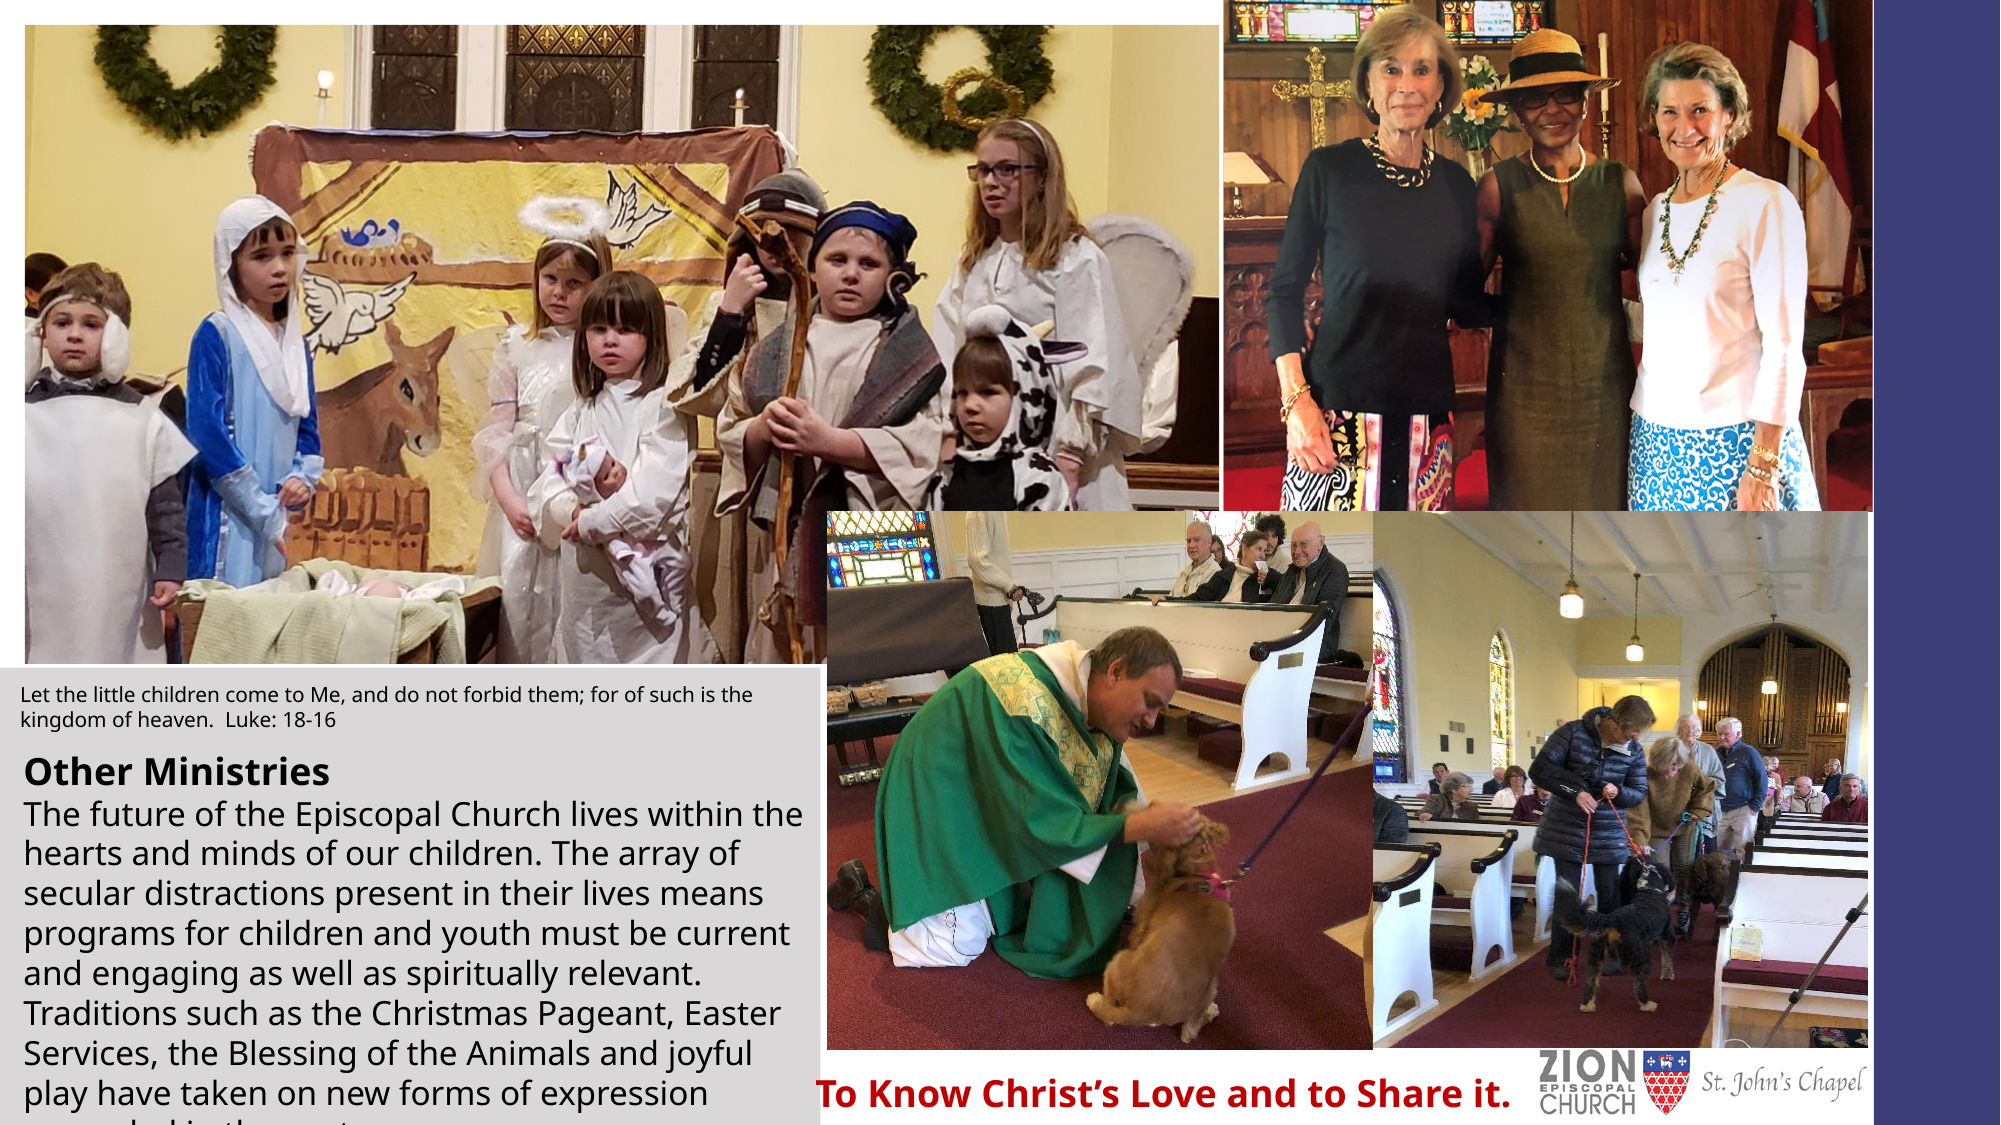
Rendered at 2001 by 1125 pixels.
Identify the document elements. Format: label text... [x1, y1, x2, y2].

text_box [1873, 0, 2000, 1125]
picture [24, 0, 1873, 1125]
text_box To Know Christ’s Love and to Share it. [822, 1062, 1527, 1123]
text_box Let the little children come to Me, and do not forbid them; for of such is the kingdom of heaven. Luke: 18-16 [5, 674, 814, 740]
text_box [0, 666, 821, 1125]
text_box Other Ministries The future of the Episcopal Church lives within the hearts and minds of our children. The array of secular distractions present in their lives means programs for children and youth must be current and engaging as well as spiritually relevant. Traditions such as the Christmas Pageant, Easter Services, the Blessing of the Animals and joyful play have taken on new forms of expression grounded in the past. [8, 740, 822, 1125]
